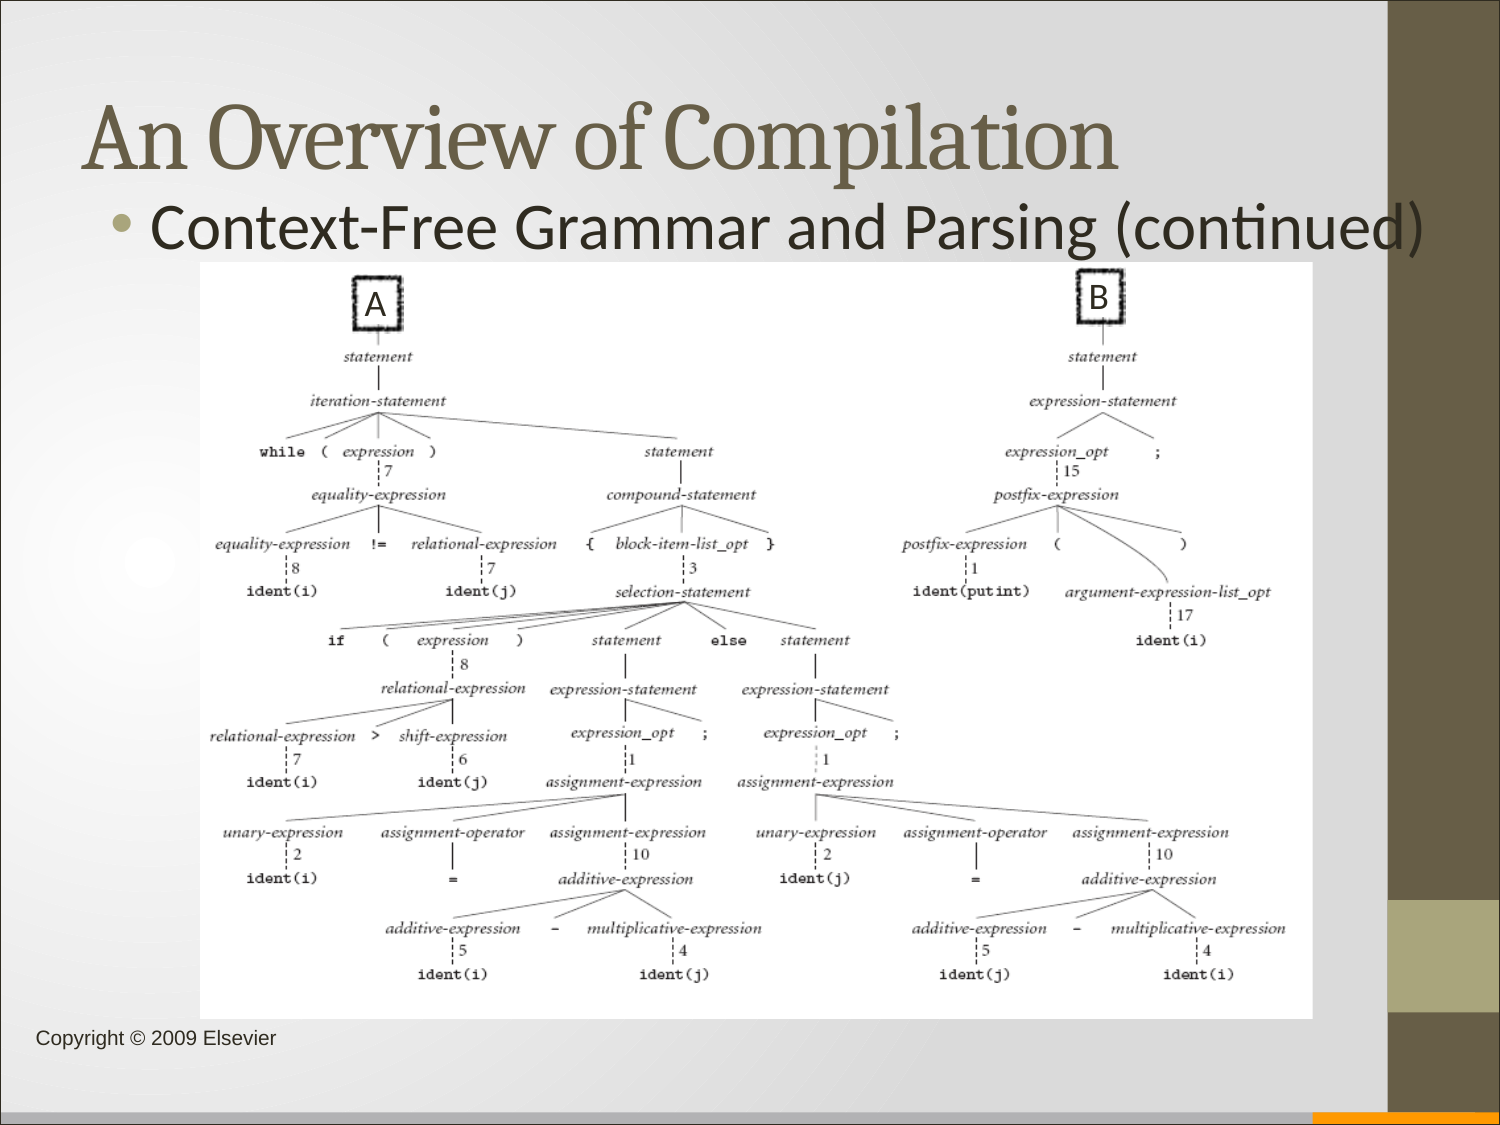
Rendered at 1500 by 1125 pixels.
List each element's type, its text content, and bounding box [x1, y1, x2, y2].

picture [199, 261, 1314, 1020]
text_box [1075, 267, 1127, 327]
title An Overview of Compilation [66, 37, 1463, 225]
list Context-Free Grammar and Parsing (continued) [75, 174, 1453, 271]
text_box [0, 0, 1500, 1125]
text_box Copyright © 2009 Elsevier [29, 1024, 507, 1065]
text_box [350, 274, 404, 334]
